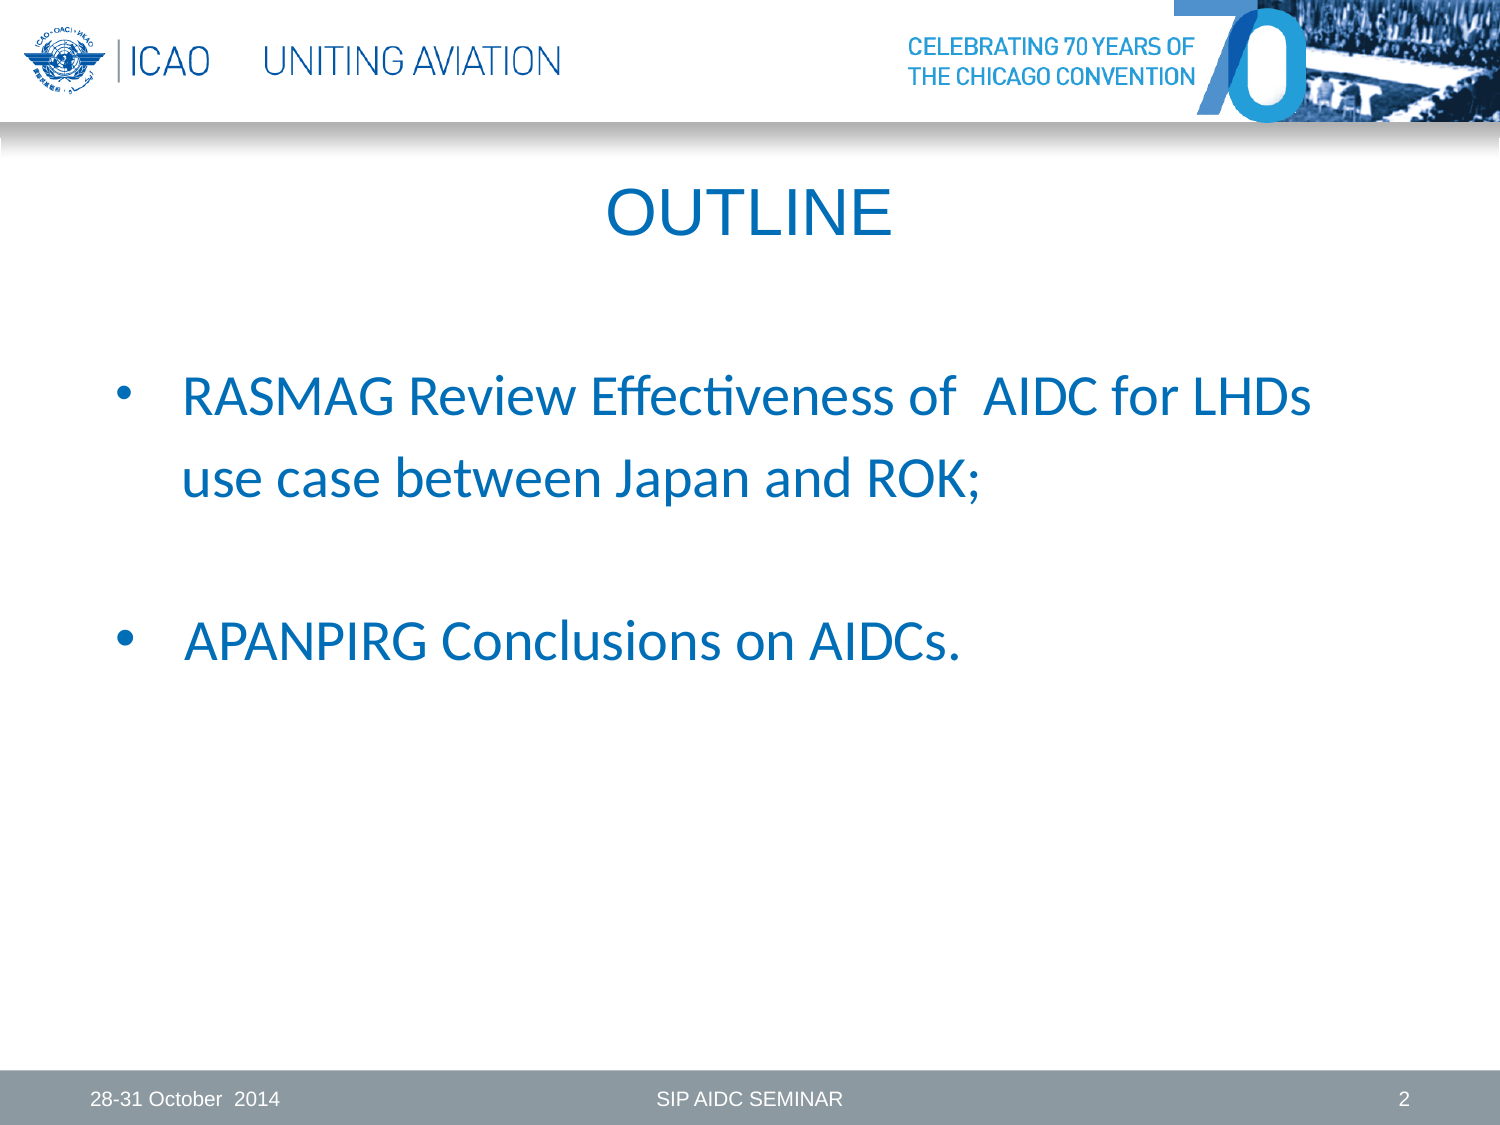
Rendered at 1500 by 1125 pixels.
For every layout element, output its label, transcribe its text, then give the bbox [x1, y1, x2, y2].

footer SIP AIDC SEMINAR [512, 1070, 988, 1125]
title OUTLINE [75, 161, 1425, 349]
list RASMAG Review Effectiveness of AIDC for LHDs use case between Japan and ROK; APANPIRG Conclusions on AIDCs. [100, 349, 1378, 811]
picture [0, 0, 1500, 161]
slide_number 2 [1074, 1070, 1425, 1125]
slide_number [75, 1070, 425, 1125]
